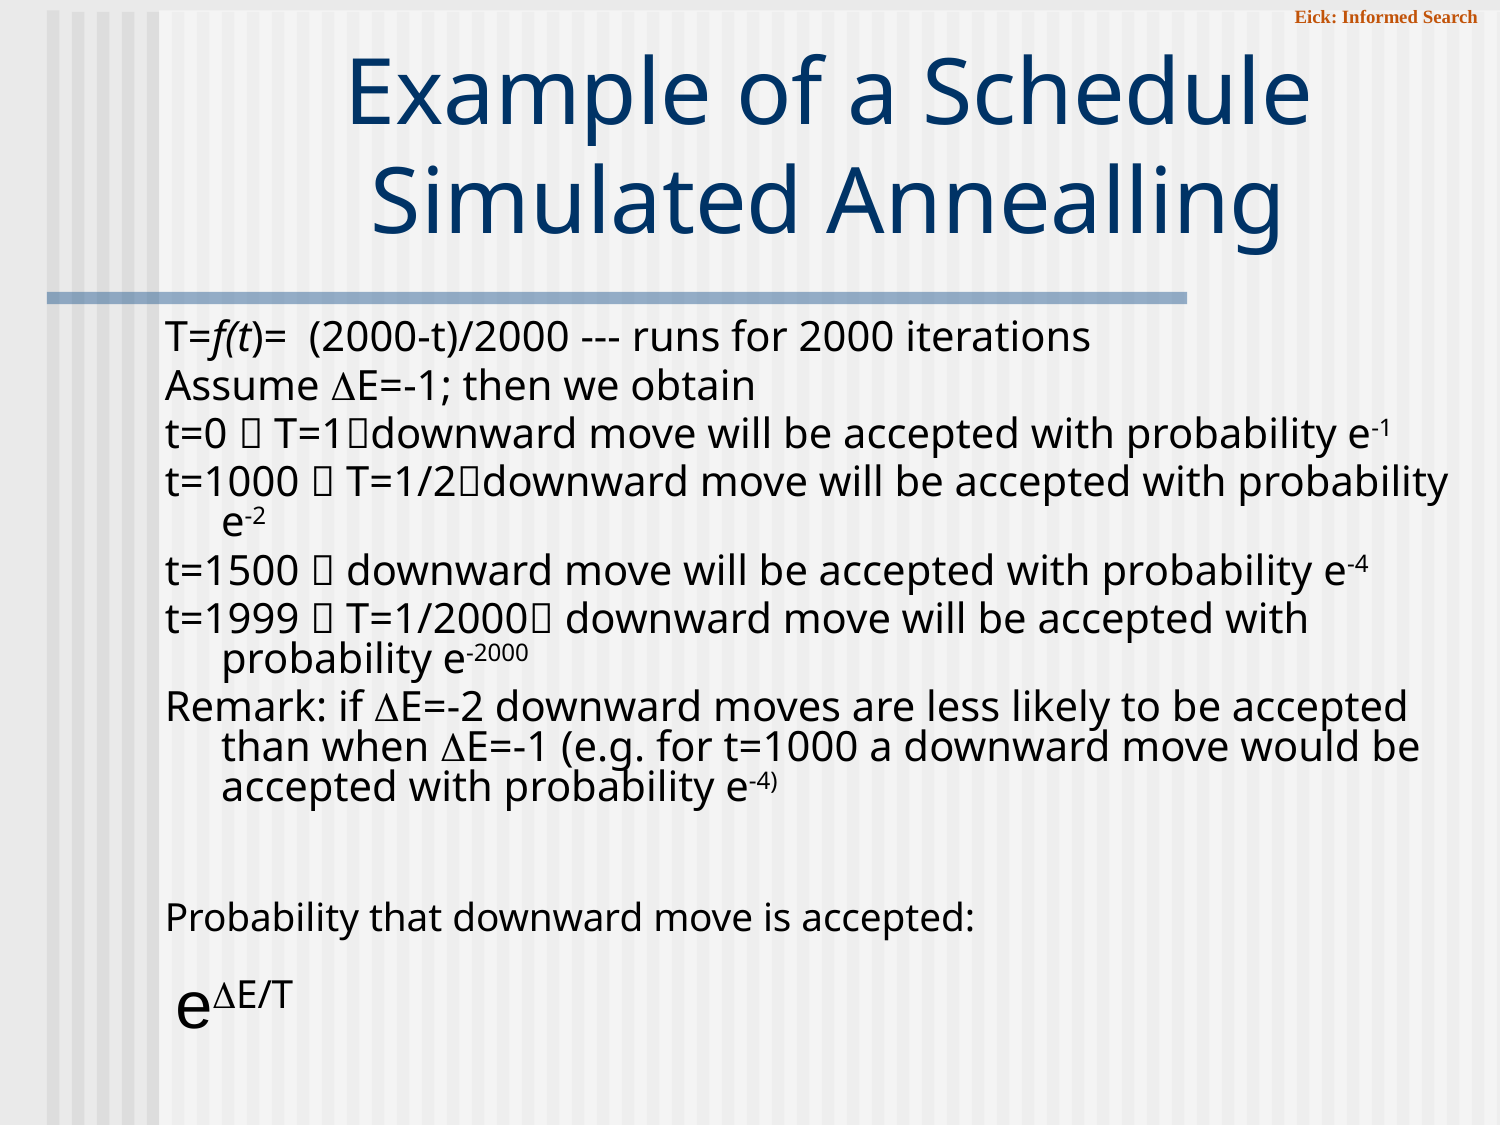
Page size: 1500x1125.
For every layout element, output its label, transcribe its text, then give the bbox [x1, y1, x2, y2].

list T=f(t)= (2000-t)/2000 --- runs for 2000 iterations Assume E=-1; then we obtain t=0  T=1downward move will be accepted with probability e-1 t=1000  T=1/2downward move will be accepted with probability e-2 t=1500  downward move will be accepted with probability e-4 t=1999  T=1/2000 downward move will be accepted with probability e-2000 Remark: if E=-2 downward moves are less likely to be accepted than when E=-1 (e.g. for t=1000 a downward move would be accepted with probability e-4) Probability that downward move is accepted: eE/T [149, 312, 1481, 1000]
title Example of a Schedule Simulated Annealling [159, 24, 1499, 260]
